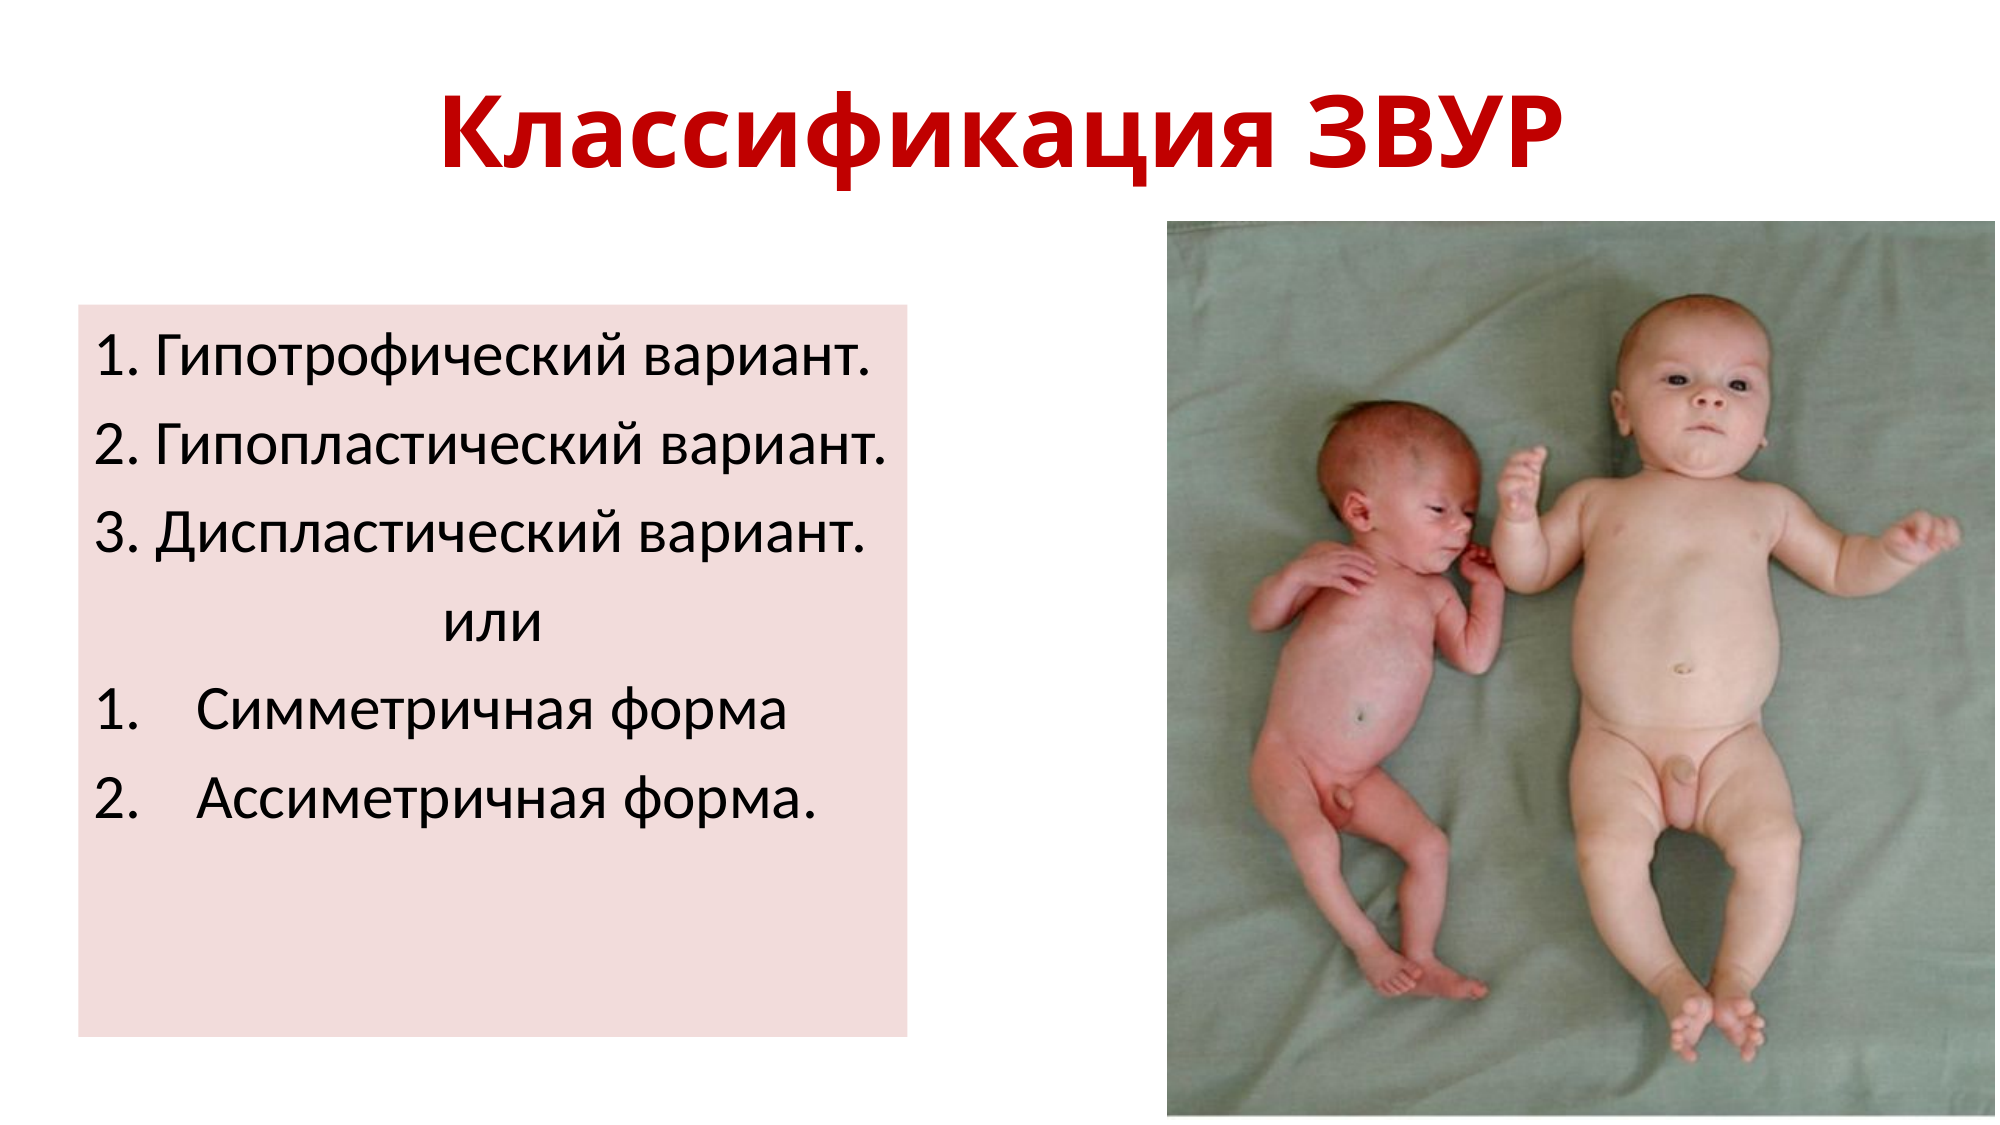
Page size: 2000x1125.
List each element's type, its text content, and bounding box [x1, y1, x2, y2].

list 1. Гипотрофический вариант. 2. Гипопластический вариант. 3. Диспластический вариант. или Симметричная форма Ассиметричная форма. [78, 304, 908, 1037]
text_box Классификация ЗВУР [273, 60, 1731, 195]
picture [1167, 221, 1995, 1120]
